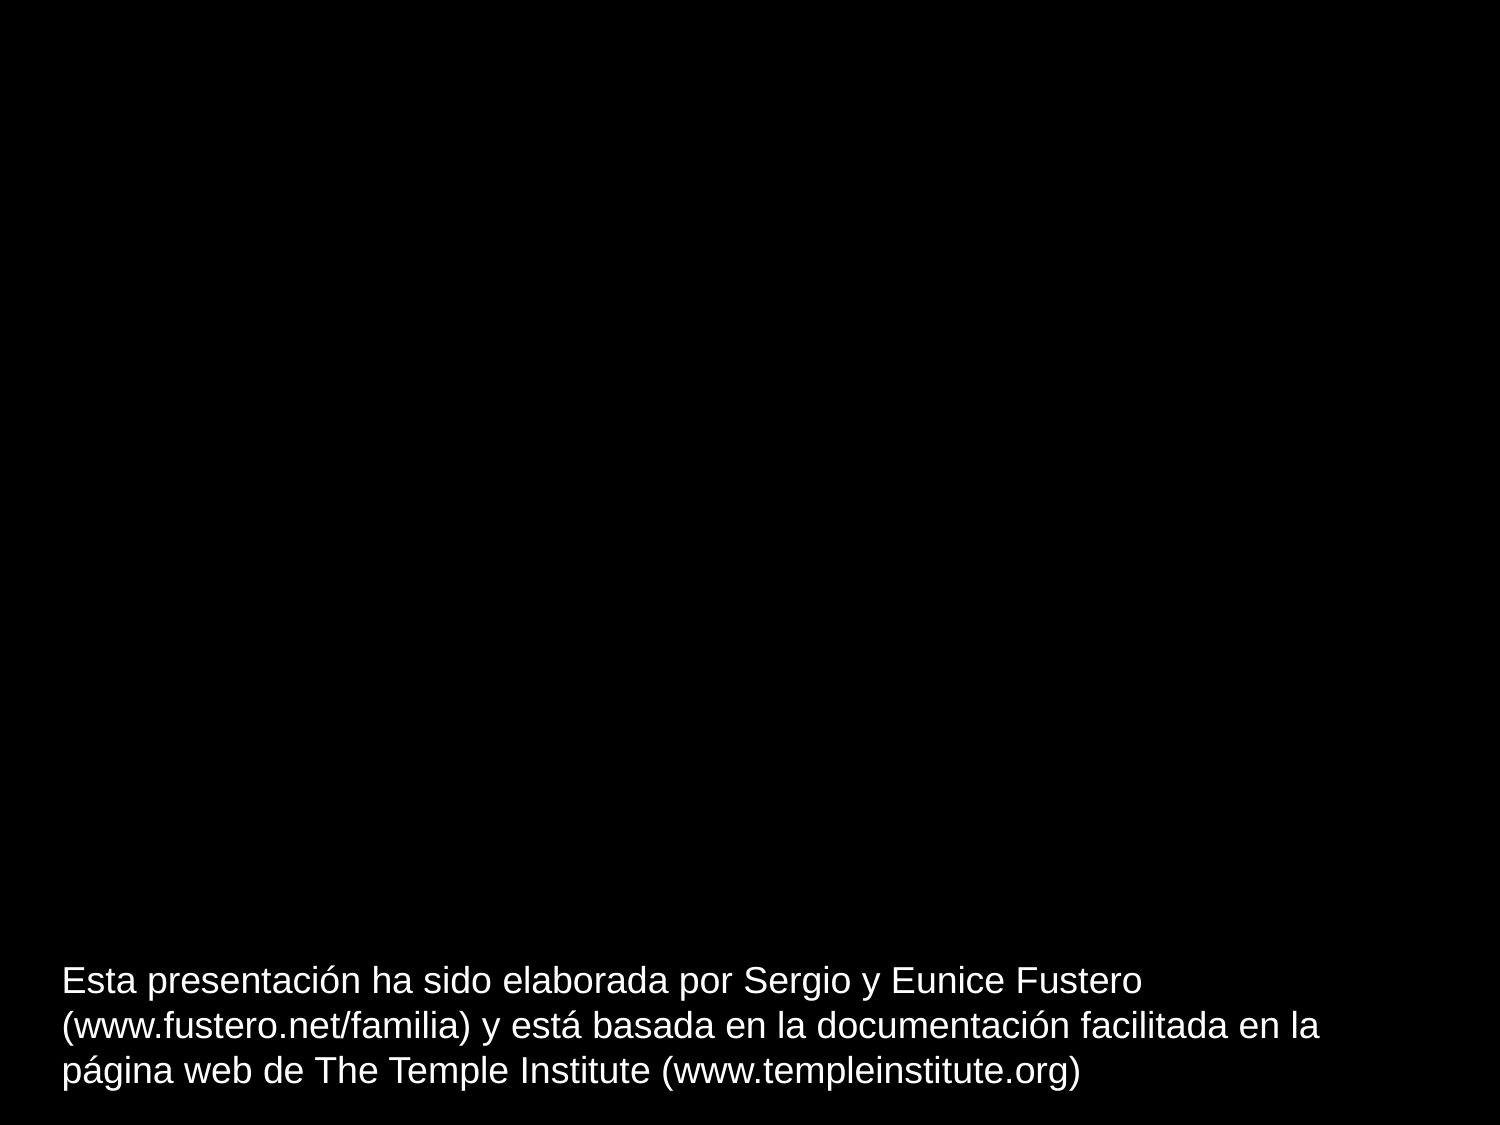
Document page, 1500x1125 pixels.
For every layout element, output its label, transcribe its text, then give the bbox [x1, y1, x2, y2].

text_box Esta presentación ha sido elaborada por Sergio y Eunice Fustero (www.fustero.net/familia) y está basada en la documentación facilitada en la página web de The Temple Institute (www.templeinstitute.org) [46, 949, 1407, 1099]
